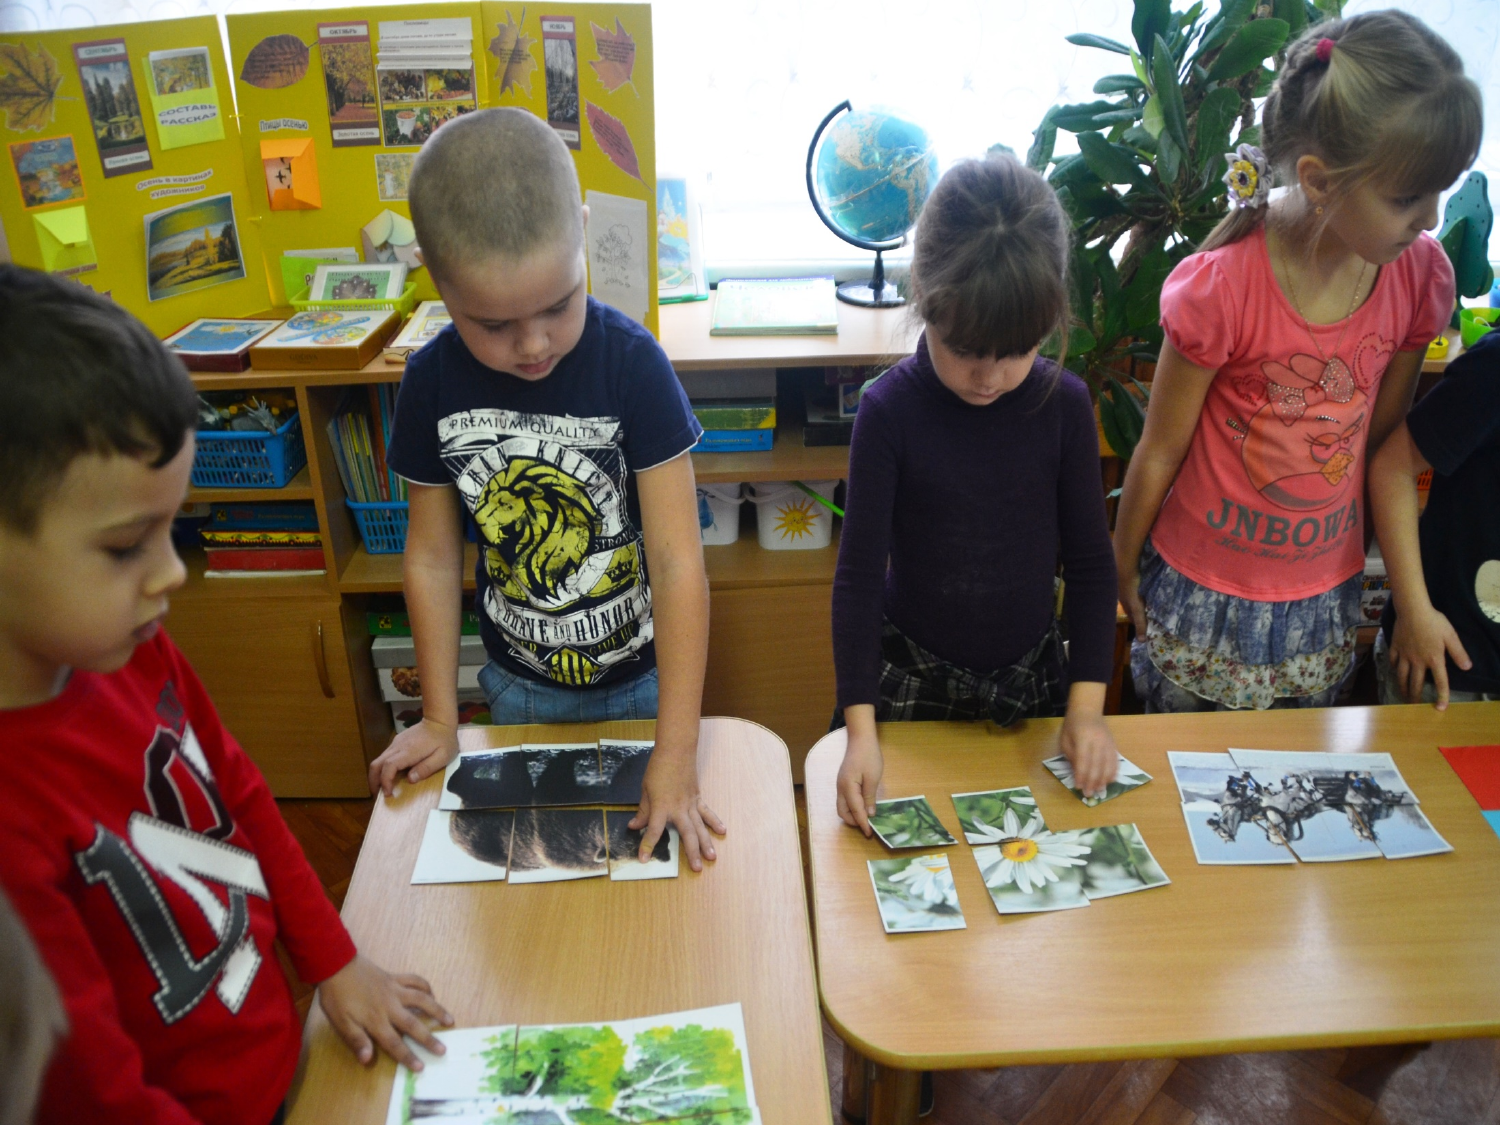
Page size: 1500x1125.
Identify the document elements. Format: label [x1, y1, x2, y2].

list [0, 0, 1500, 1125]
